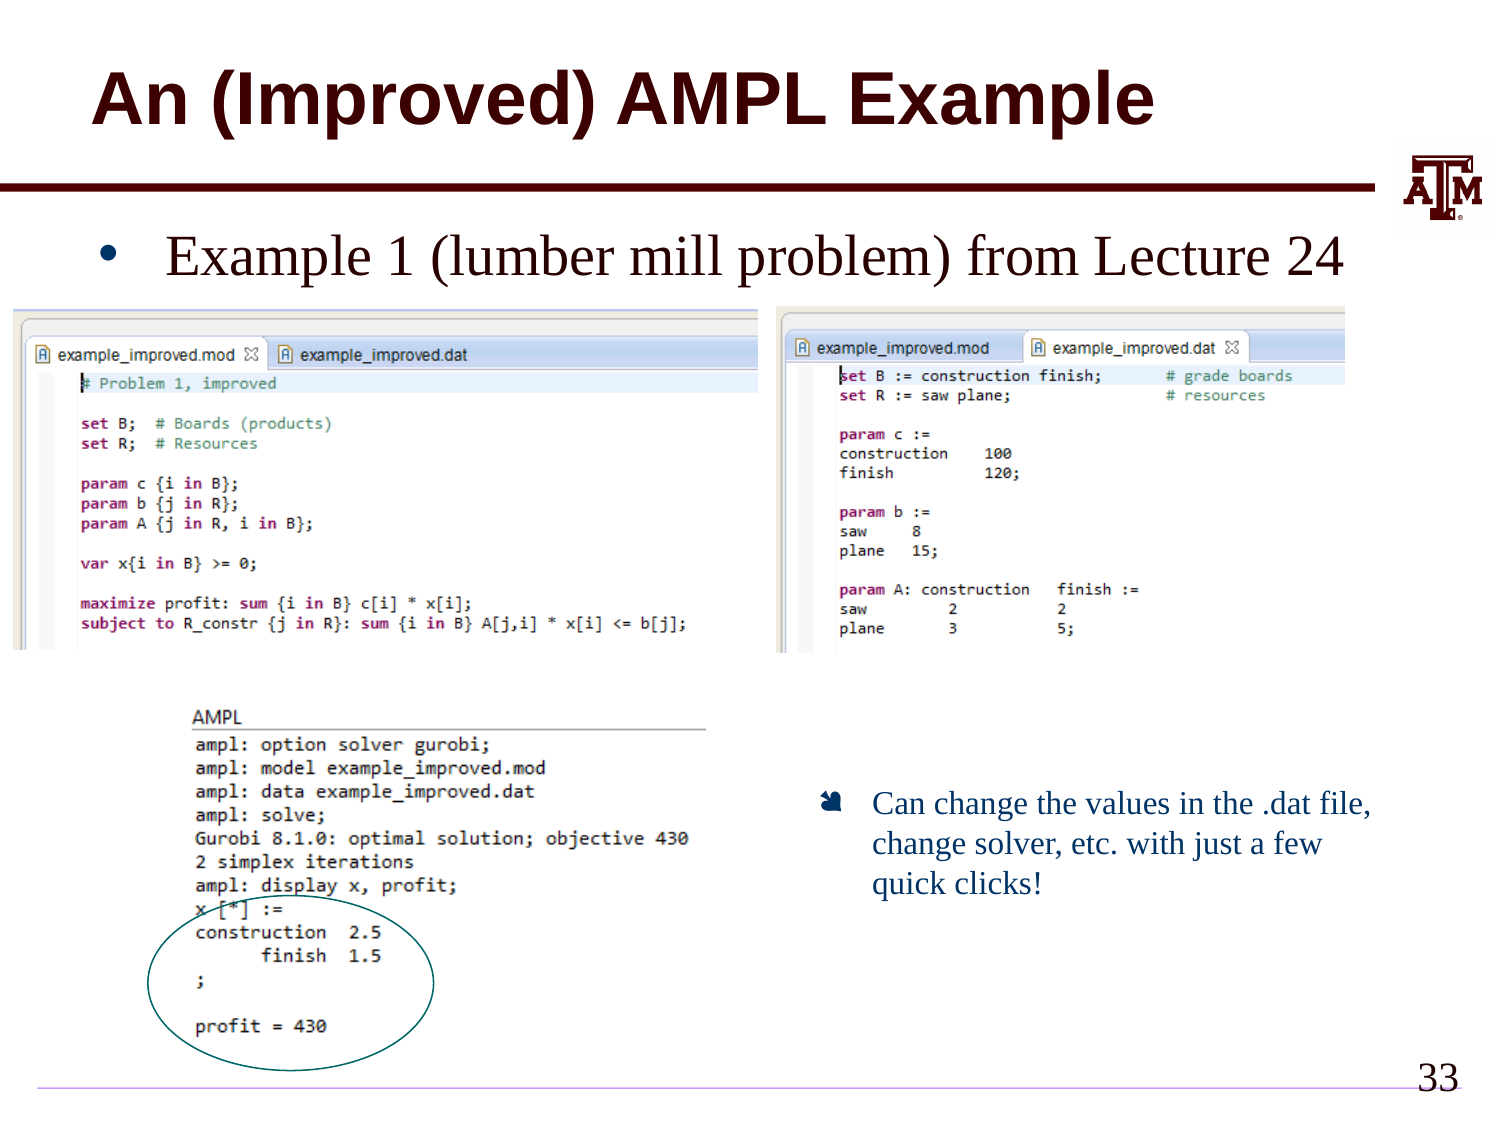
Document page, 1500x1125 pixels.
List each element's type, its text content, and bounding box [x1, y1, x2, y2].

picture [1392, 137, 1493, 238]
picture [776, 306, 1345, 653]
text_box 33 [1162, 1037, 1475, 1113]
picture [12, 308, 758, 651]
list Example 1 (lumber mill problem) from Lecture 24 [74, 209, 1388, 1010]
text_box [147, 927, 180, 1039]
text_box Can change the values in the .dat file, change solver, etc. with just a few quick clicks! [782, 766, 1388, 957]
text_box [222, 1060, 359, 1071]
picture [185, 703, 706, 1053]
title An (Improved) AMPL Example [74, 12, 1388, 188]
